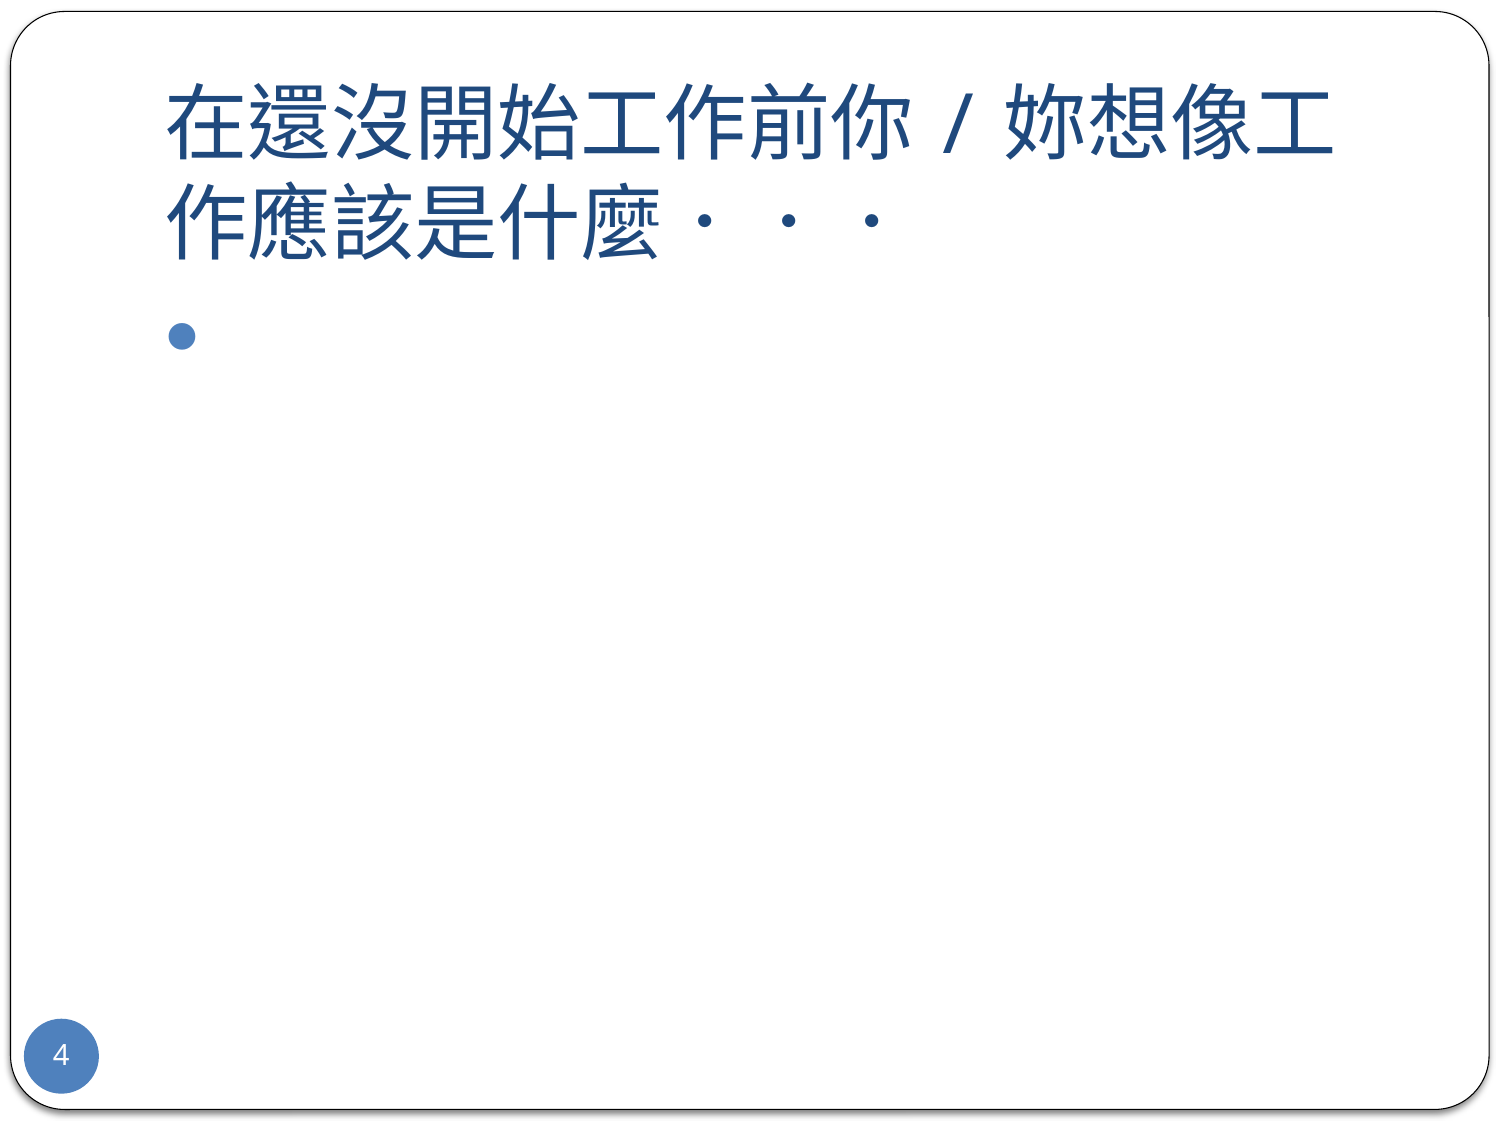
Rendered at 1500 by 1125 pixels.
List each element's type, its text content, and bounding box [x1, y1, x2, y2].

title 在還沒開始工作前你/妳想像工作應該是什麼．．． [150, 45, 1425, 302]
list ‌ [150, 302, 1425, 1024]
slide_number 4 [23, 1018, 99, 1094]
